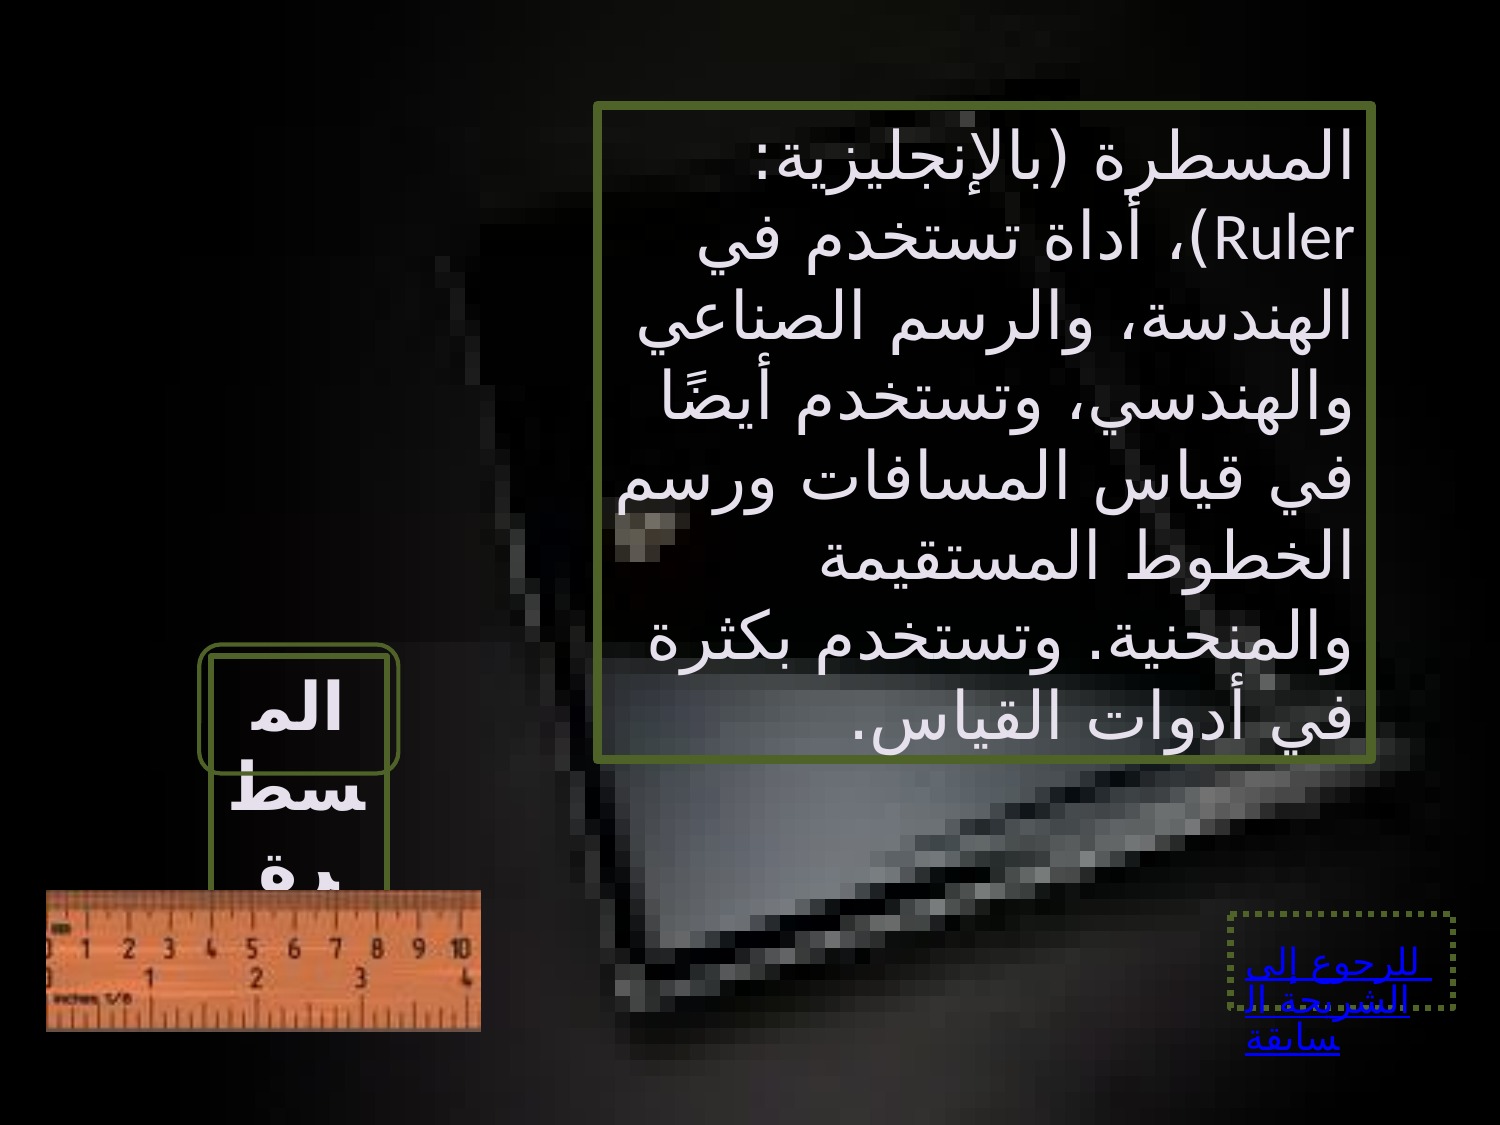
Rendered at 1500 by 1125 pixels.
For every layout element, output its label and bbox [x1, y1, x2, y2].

picture [46, 890, 481, 1032]
list [0, 0, 1500, 1125]
text_box [198, 644, 399, 774]
